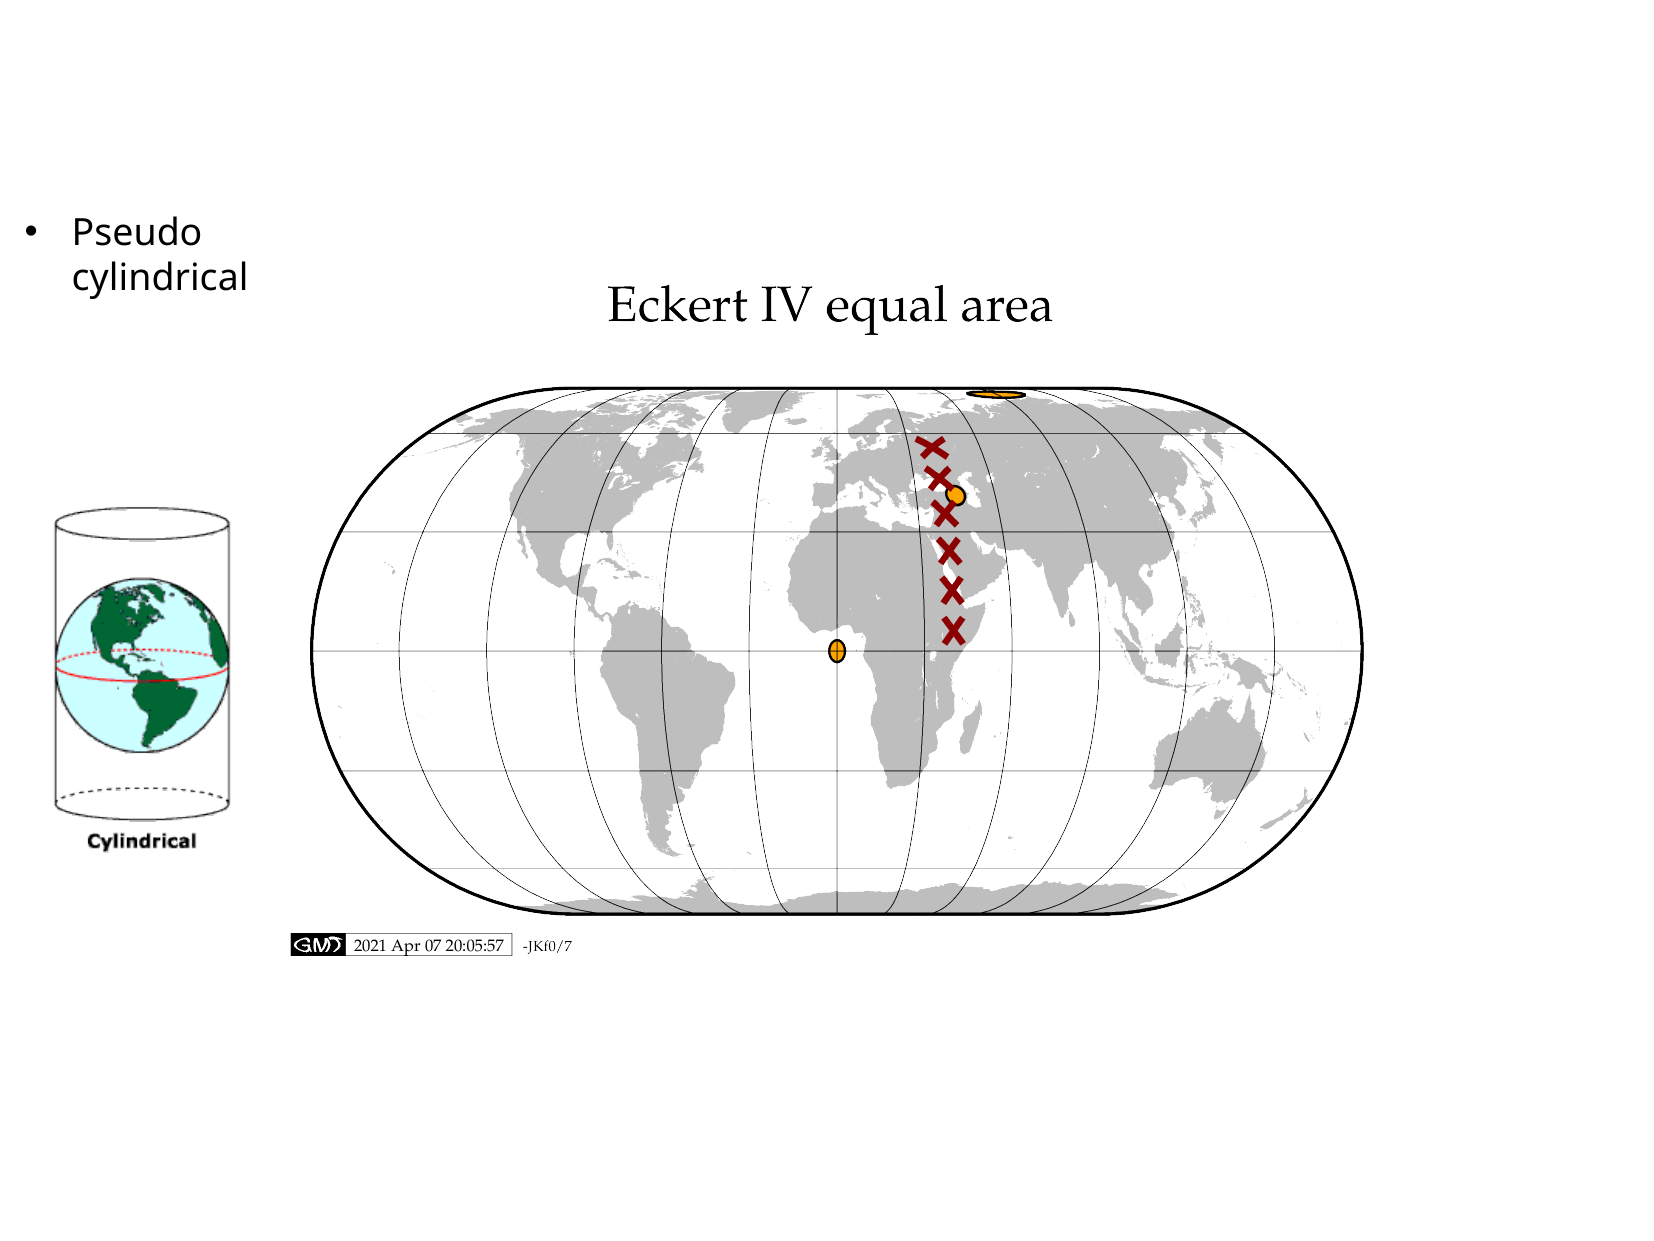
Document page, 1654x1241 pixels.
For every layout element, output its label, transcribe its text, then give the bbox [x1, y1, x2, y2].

picture [274, 269, 1379, 971]
picture [25, 496, 238, 853]
text_box Pseudo cylindrical [9, 200, 370, 306]
